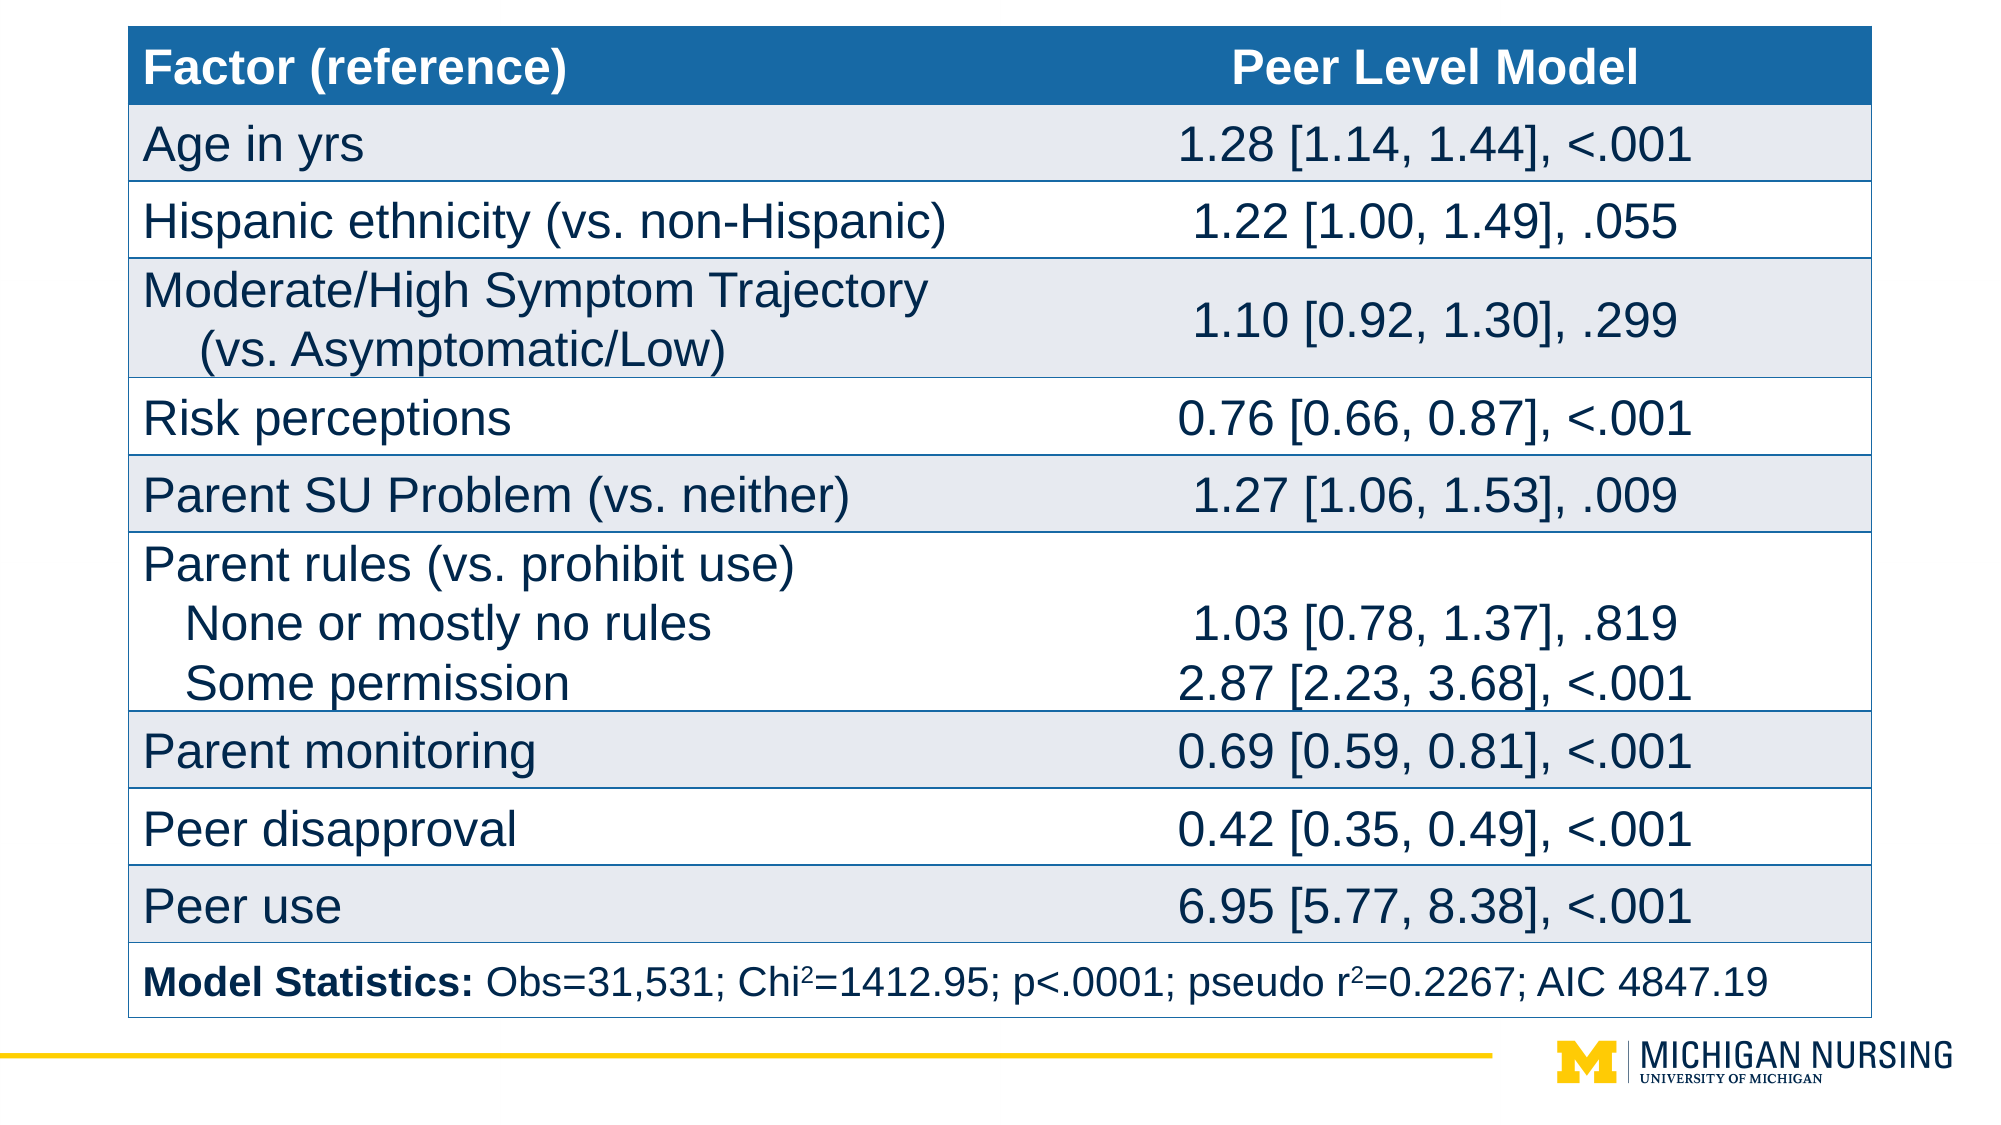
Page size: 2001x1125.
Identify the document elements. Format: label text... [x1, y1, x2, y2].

table_cell 6.95 [5.77, 8.38], <.001 [1000, 866, 1871, 942]
table_cell 1.28 [1.14, 1.44], <.001 [1000, 105, 1871, 180]
table_cell Parent SU Problem (vs. neither) [129, 456, 1000, 531]
table_cell Parent rules (vs. prohibit use) None or mostly no rules Some permission [129, 533, 1000, 710]
table_cell 1.03 [0.78, 1.37], .819 2.87 [2.23, 3.68], <.001 [1000, 533, 1871, 710]
table_header Peer Level Model [1000, 27, 1871, 103]
table_cell Hispanic ethnicity (vs. non-Hispanic) [129, 182, 1000, 257]
table_cell Parent monitoring [129, 712, 1000, 787]
table_cell Moderate/High Symptom Trajectory (vs. Asymptomatic/Low) [129, 259, 1000, 377]
table_cell 1.22 [1.00, 1.49], .055 [1000, 182, 1871, 257]
table_cell Peer use [129, 866, 1000, 942]
picture [0, 0, 2001, 1125]
table_cell Age in yrs [129, 105, 1000, 180]
table_cell Model Statistics: Obs=31,531; Chi2=1412.95; p<.0001; pseudo r2=0.2267; AIC 4847.19 [129, 943, 1871, 1017]
table_cell Risk perceptions [129, 378, 1000, 454]
table_header Factor (reference) [129, 27, 1000, 103]
table_cell 0.42 [0.35, 0.49], <.001 [1000, 789, 1871, 864]
table_cell 1.27 [1.06, 1.53], .009 [1000, 456, 1871, 531]
table_cell 1.10 [0.92, 1.30], .299 [1000, 259, 1871, 377]
table_cell Peer disapproval [129, 789, 1000, 864]
table_cell 0.69 [0.59, 0.81], <.001 [1000, 712, 1871, 787]
table_cell 0.76 [0.66, 0.87], <.001 [1000, 378, 1871, 454]
